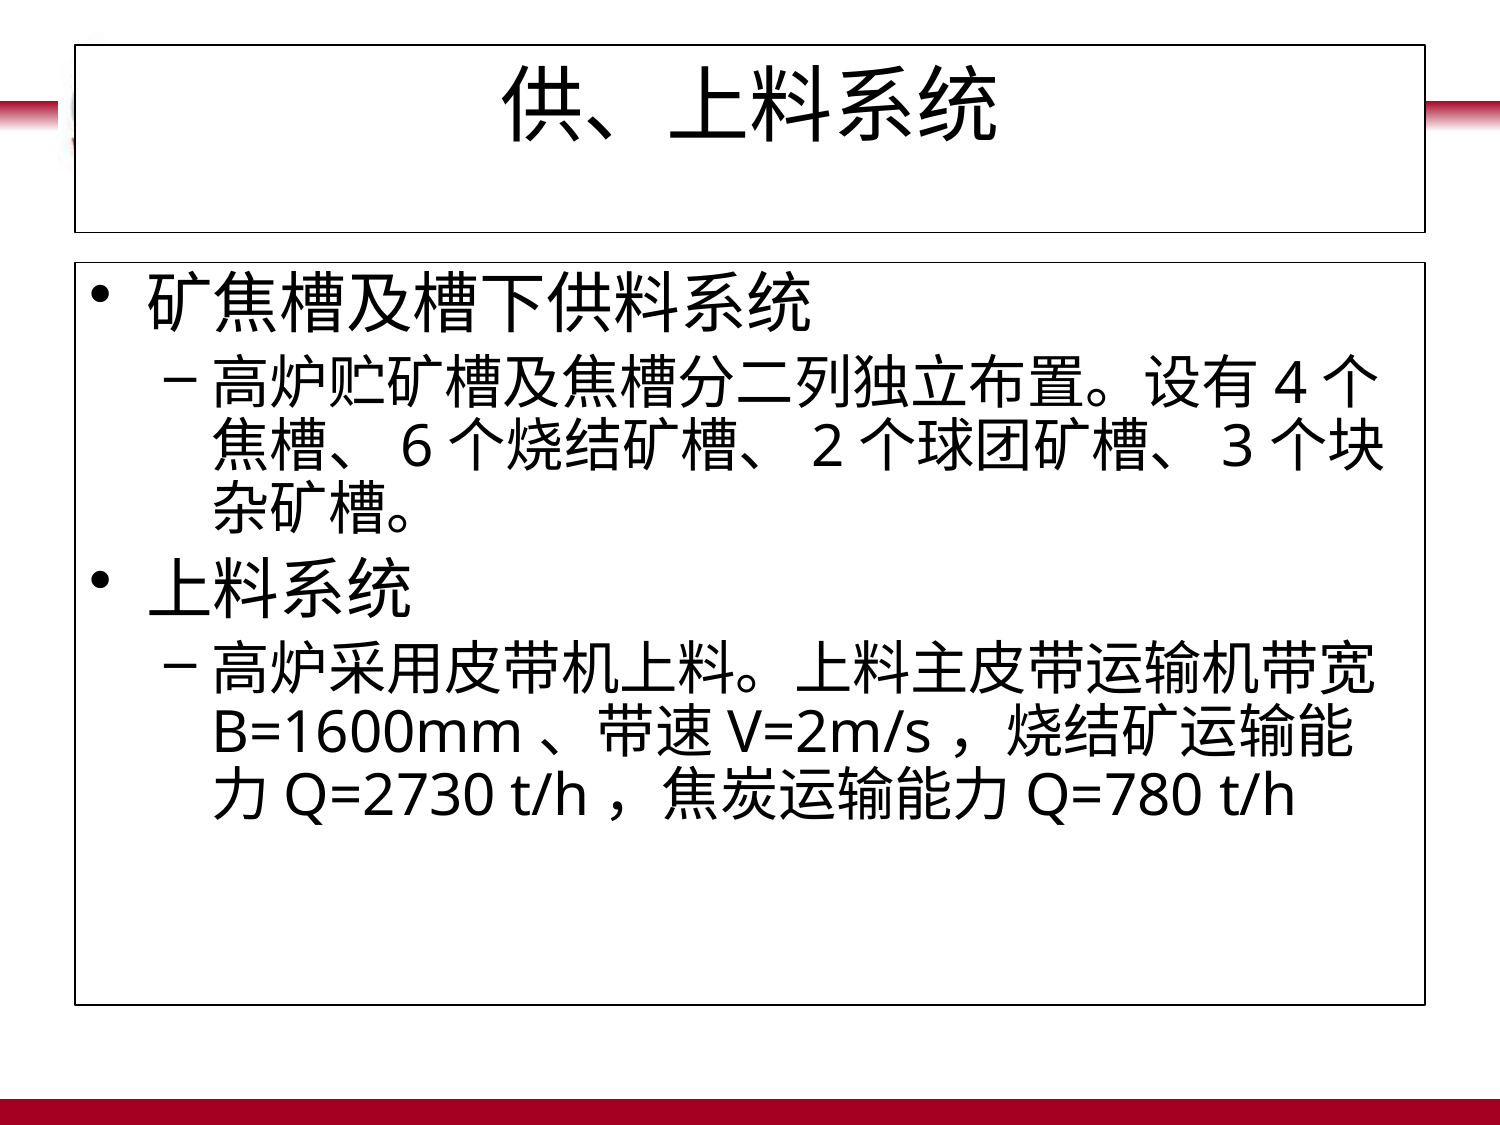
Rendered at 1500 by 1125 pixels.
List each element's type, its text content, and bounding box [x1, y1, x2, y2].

list 矿焦槽及槽下供料系统 高炉贮矿槽及焦槽分二列独立布置。设有4个焦槽、6个烧结矿槽、2个球团矿槽、3个块杂矿槽。 上料系统 高炉采用皮带机上料。上料主皮带运输机带宽B=1600mm、带速V=2m/s，烧结矿运输能力Q=2730 t/h，焦炭运输能力Q=780 t/h [75, 262, 1425, 1005]
title 供、上料系统 [75, 45, 1425, 233]
picture [58, 31, 337, 171]
